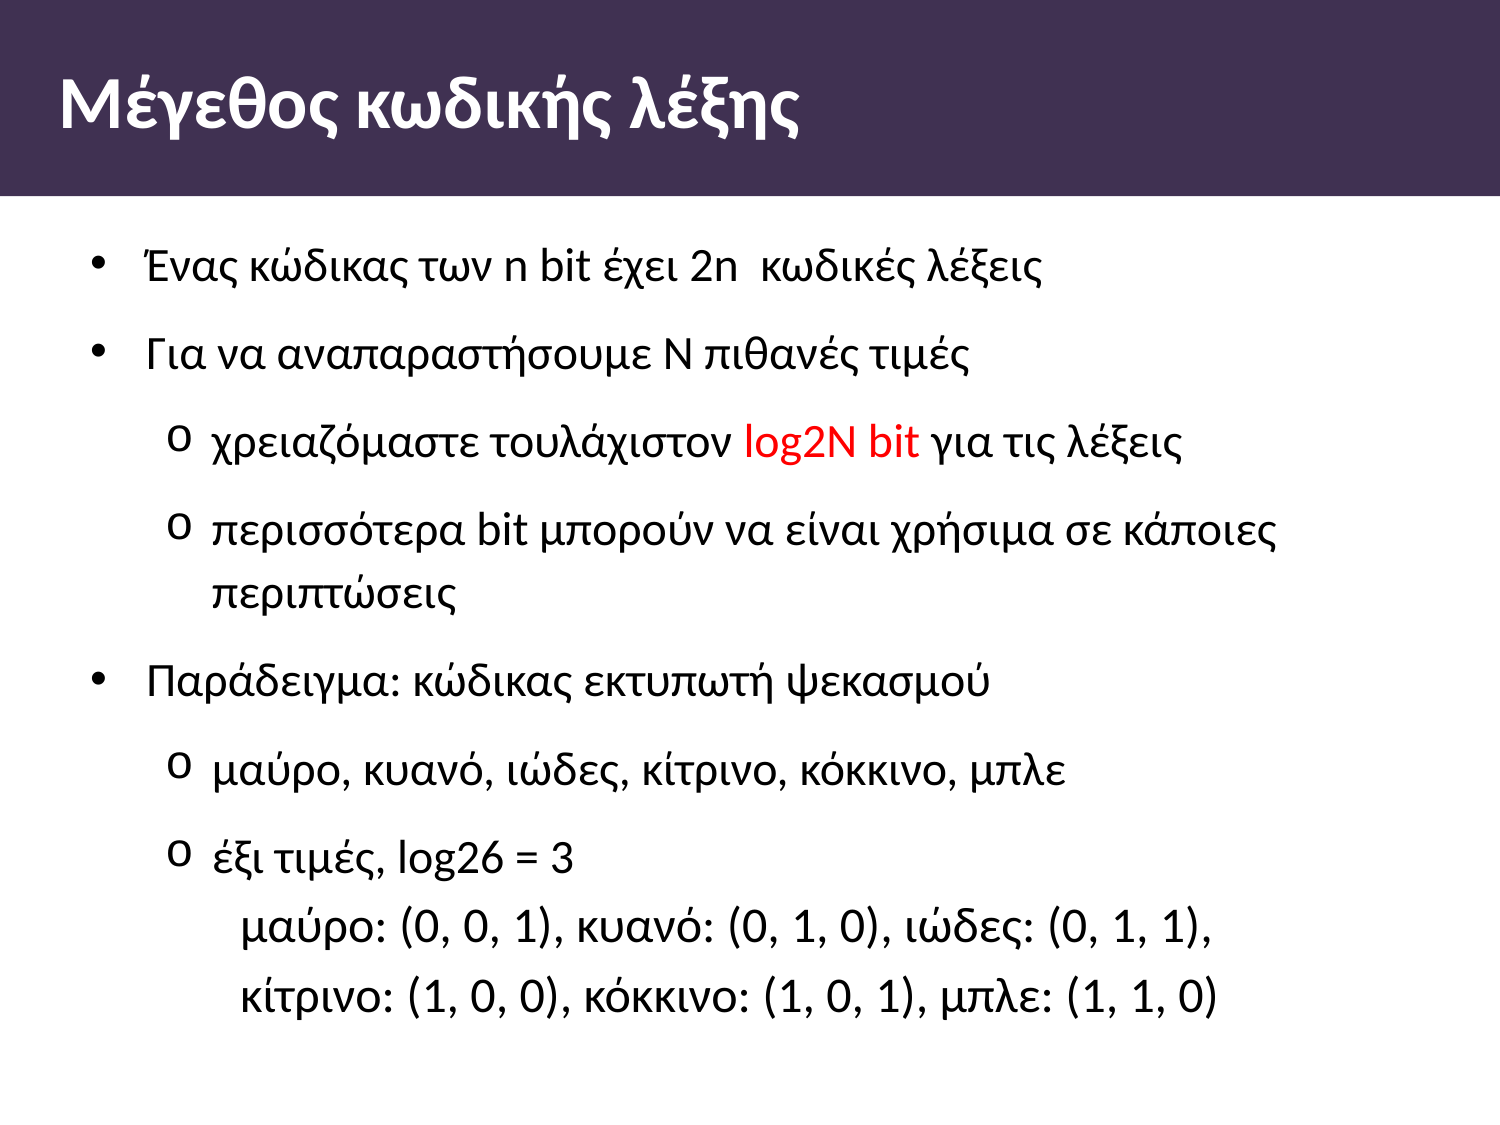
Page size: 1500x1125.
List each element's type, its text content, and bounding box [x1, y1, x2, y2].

title Μέγεθος κωδικής λέξης [0, 0, 1500, 197]
list Ένας κώδικας των n bit έχει 2n κωδικές λέξεις Για να αναπαραστήσουµε N πιθανές τιµές χρειαζόµαστε τουλάχιστον log2N bit για τις λέξεις περισσότερα bit µπορούν να είναι χρήσιµα σε κάποιες περιπτώσεις Παράδειγµα: κώδικας εκτυπωτή ψεκασµού µαύρο, κυανό, ιώδες, κίτρινο, κόκκινο, µπλε έξι τιµές, log26 = 3 µαύρο: (0, 0, 1), κυανό: (0, 1, 0), ιώδες: (0, 1, 1), κίτρινο: (1, 0, 0), κόκκινο: (1, 0, 1), µπλε: (1, 1, 0) [75, 219, 1447, 1094]
